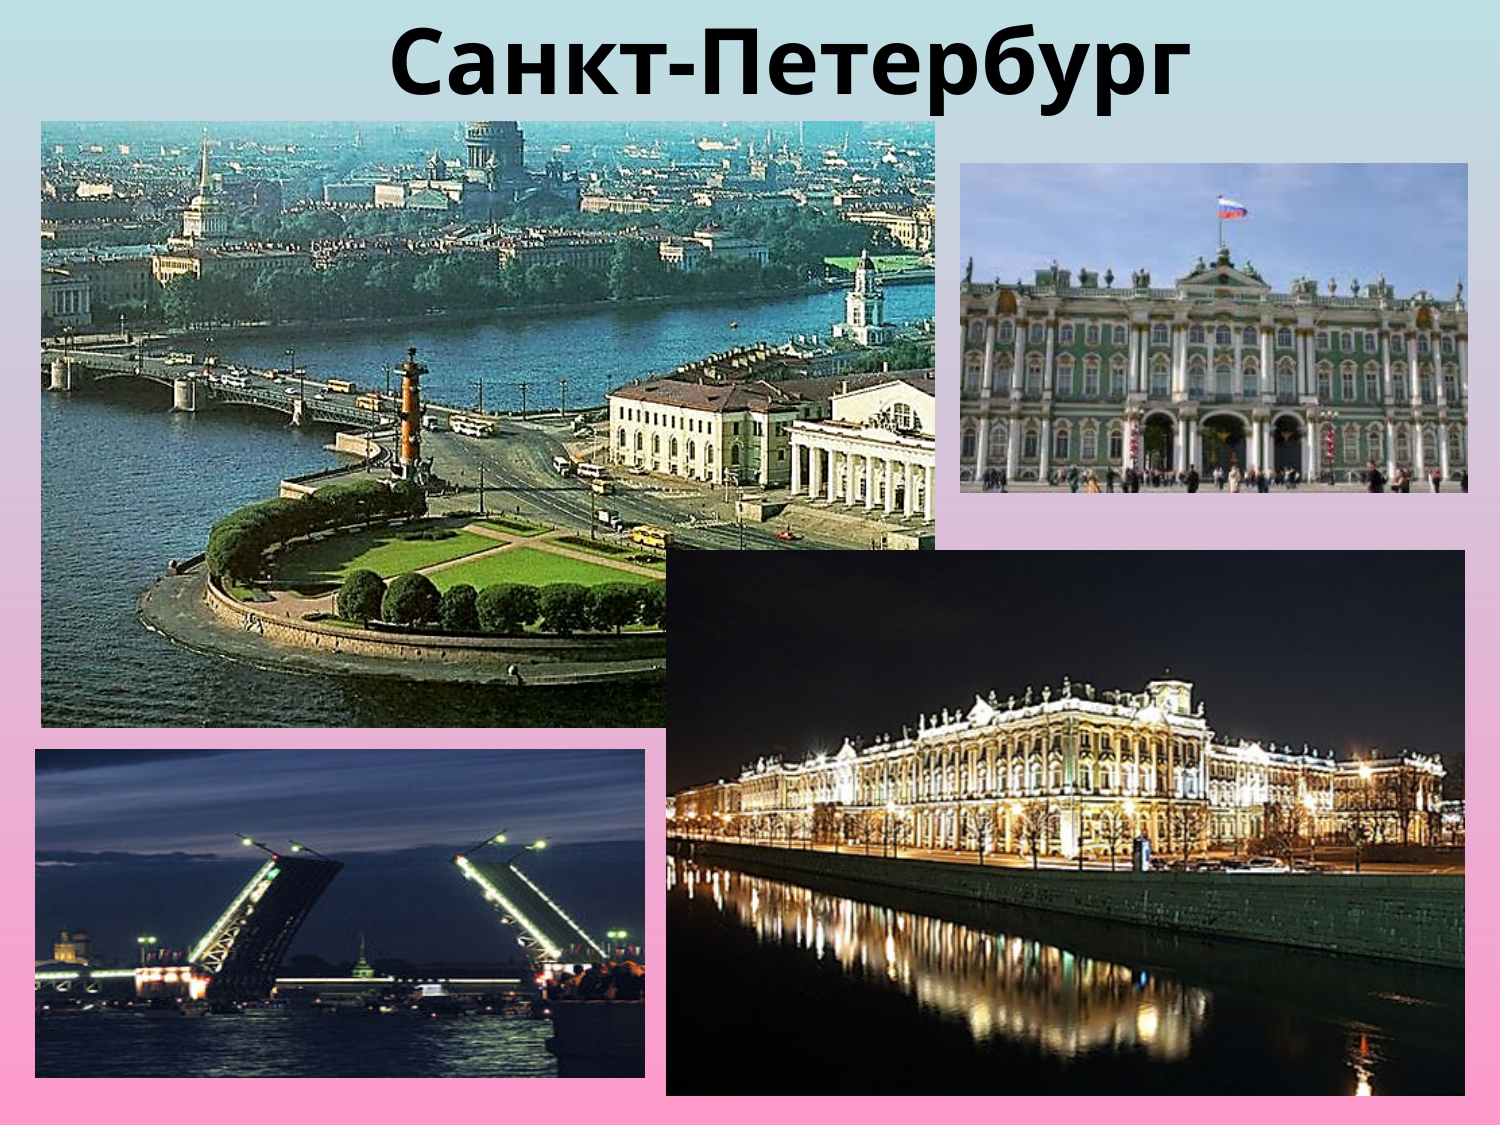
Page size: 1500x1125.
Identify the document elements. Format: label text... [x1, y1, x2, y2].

picture [34, 749, 645, 1079]
text_box Санкт-Петербург [372, 0, 1208, 121]
picture [960, 163, 1468, 493]
picture [40, 121, 1465, 1097]
